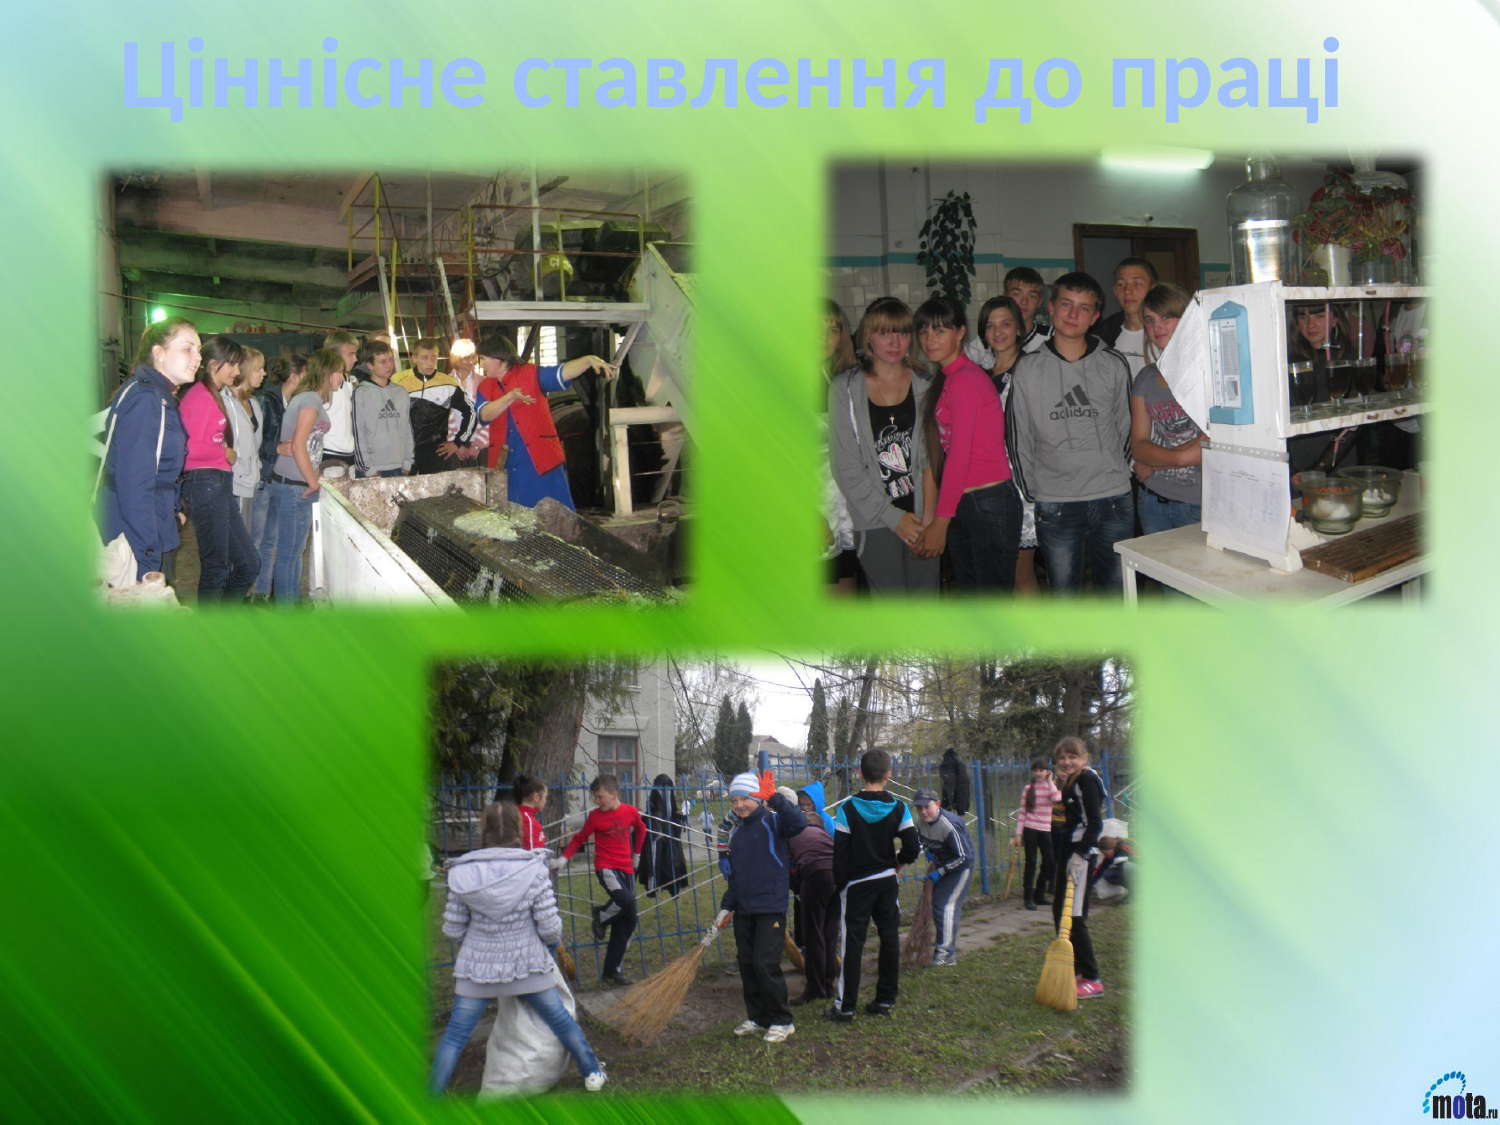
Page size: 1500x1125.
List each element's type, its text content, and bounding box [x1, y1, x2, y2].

text_box Ціннісне ставлення до праці [0, 0, 1465, 135]
picture [0, 0, 1500, 1125]
